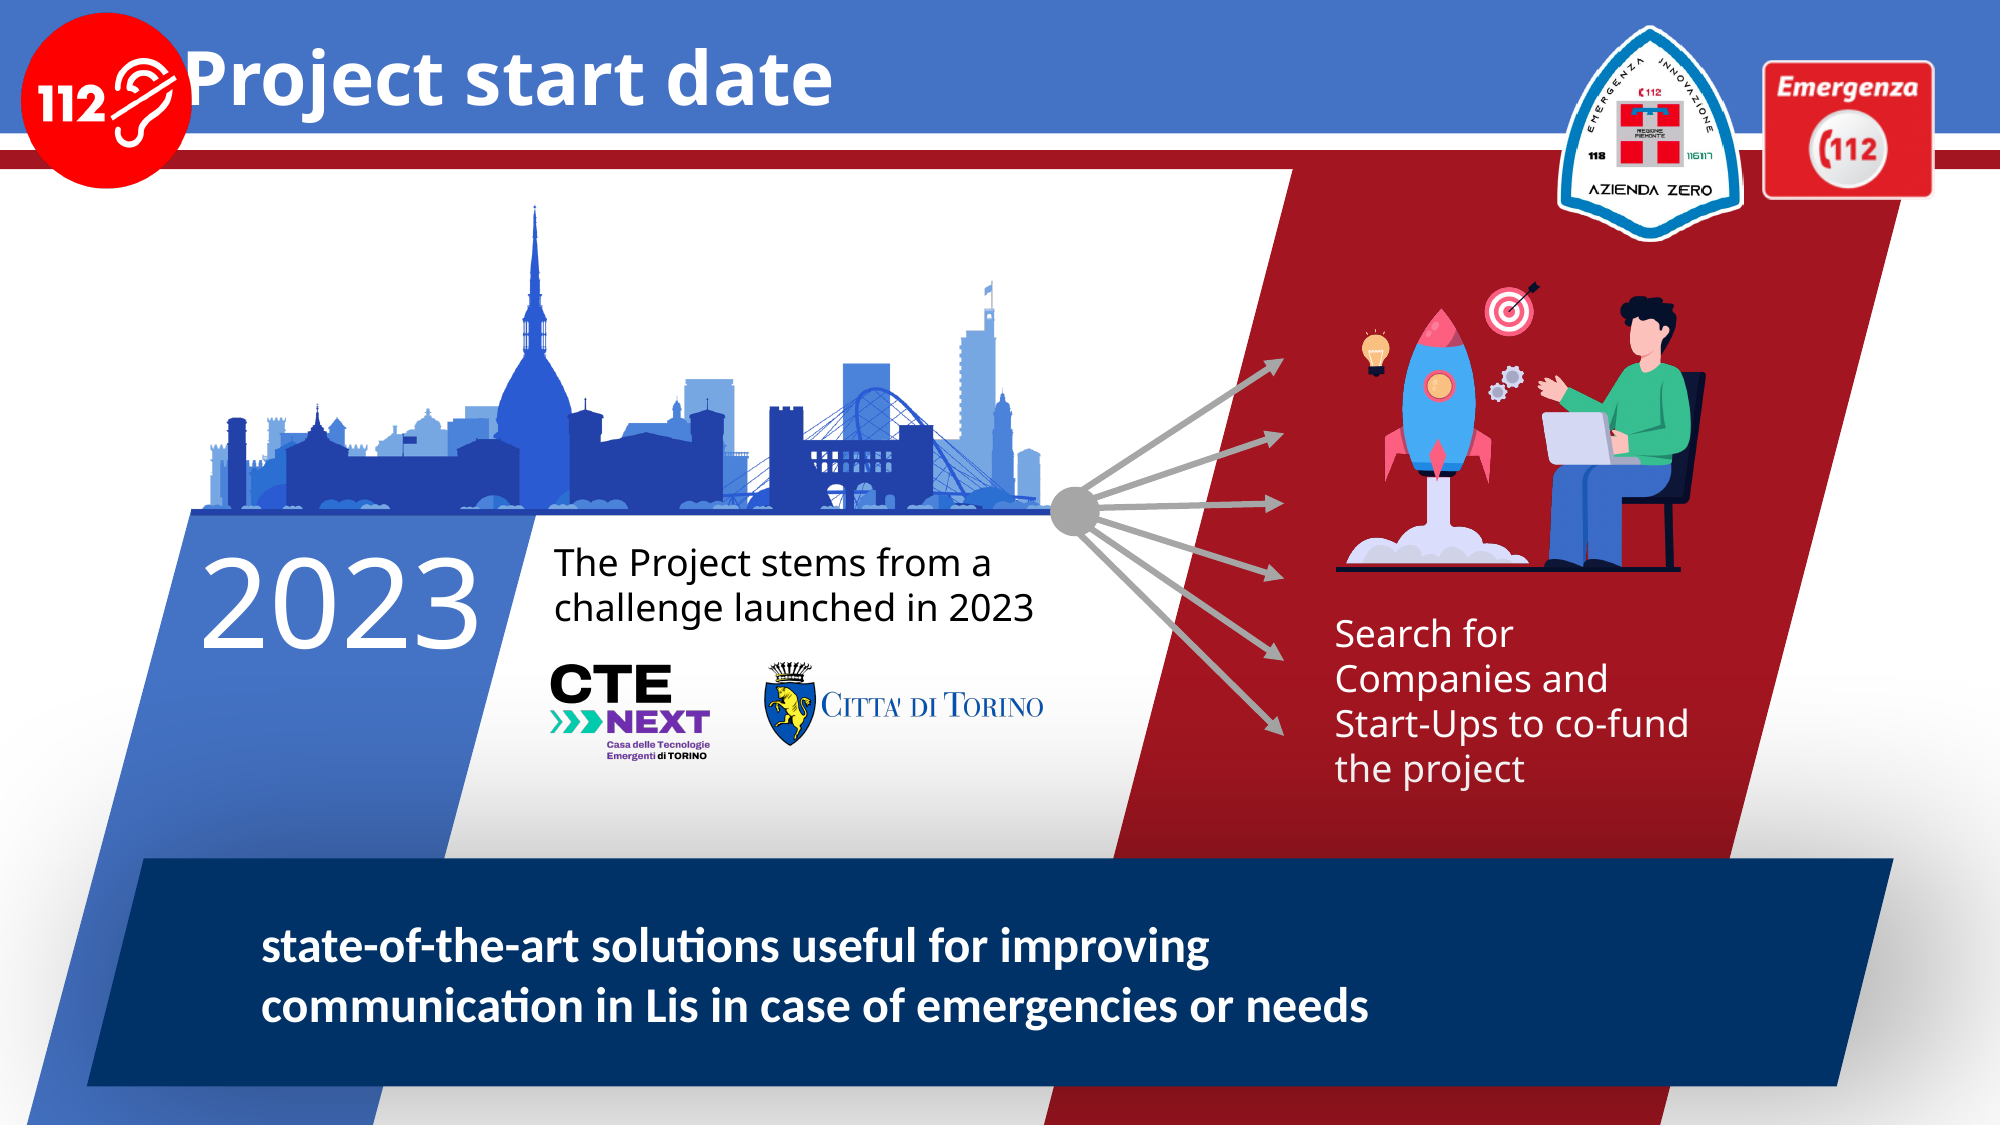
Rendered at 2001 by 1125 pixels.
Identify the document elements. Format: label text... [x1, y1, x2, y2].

text_box [0, 149, 20, 170]
picture [1762, 60, 1935, 200]
text_box [1744, 149, 1762, 153]
text_box [192, 149, 1557, 170]
picture [20, 12, 192, 189]
picture [1557, 25, 1744, 242]
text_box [26, 204, 1042, 1125]
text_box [1042, 153, 1914, 1125]
text_box Project start date [192, 22, 851, 128]
text_box [1935, 149, 2000, 170]
text_box [0, 0, 2000, 134]
